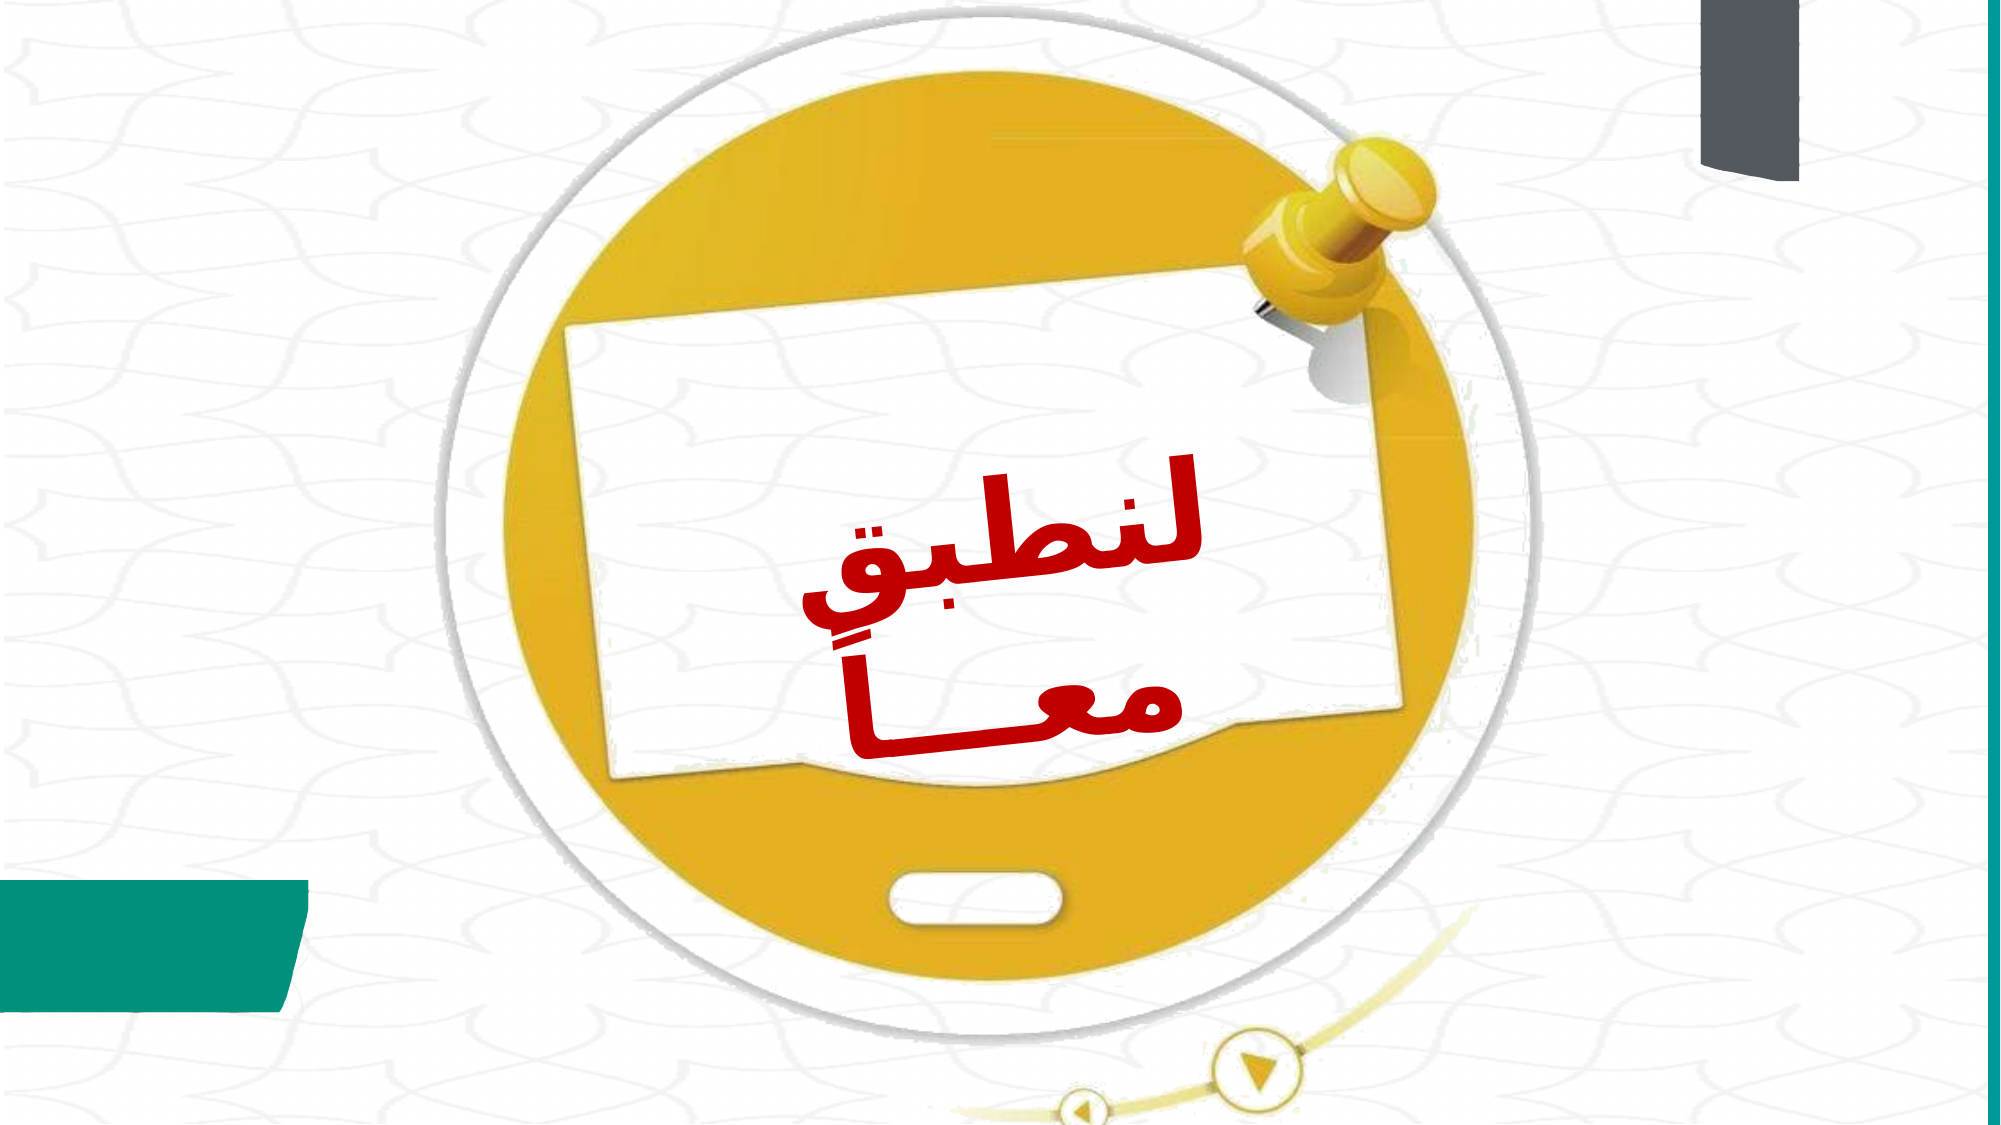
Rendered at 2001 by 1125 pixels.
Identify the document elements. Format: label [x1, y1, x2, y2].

picture [1584, 0, 2001, 1125]
picture [0, 0, 416, 1125]
text_box [416, 0, 1584, 1125]
